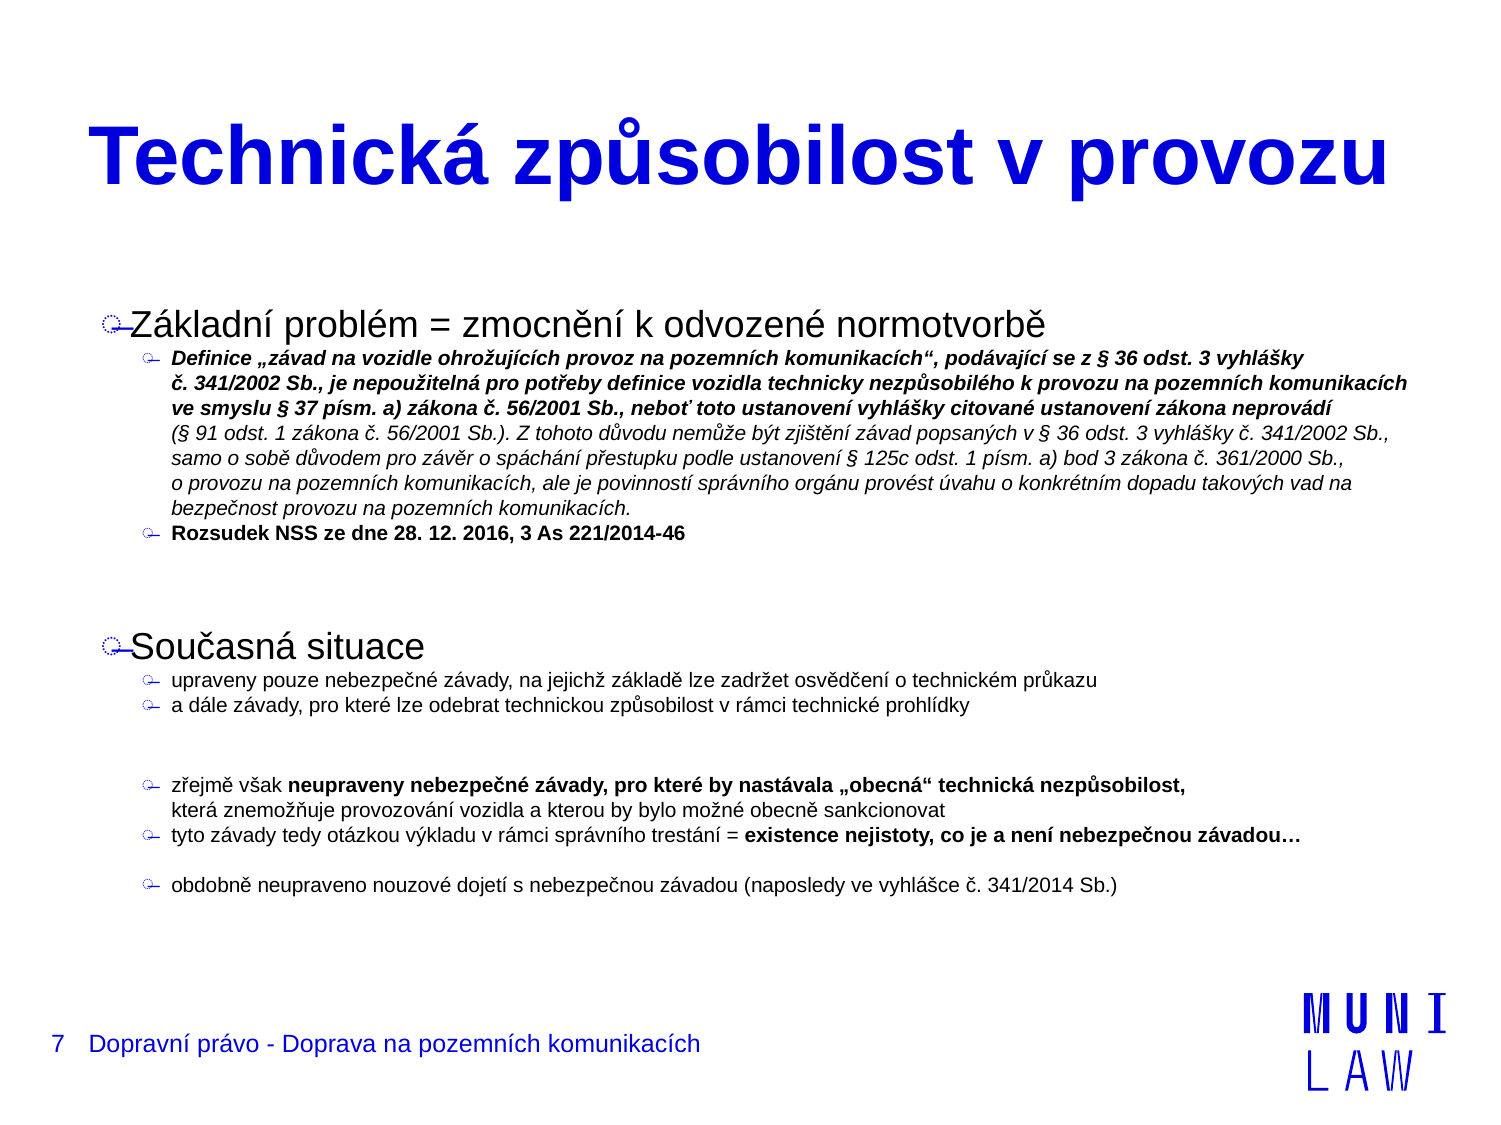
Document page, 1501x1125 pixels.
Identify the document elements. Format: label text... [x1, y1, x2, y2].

title Technická způsobilost v provozu [88, 118, 1412, 193]
slide_number 7 [50, 1021, 82, 1063]
footer Dopravní právo - Doprava na pozemních komunikacích [88, 1021, 1064, 1063]
list Základní problém = zmocnění k odvozené normotvorbě Definice „závad na vozidle ohrožujících provoz na pozemních komunikacích“, podávající se z § 36 odst. 3 vyhlášky č. 341/2002 Sb., je nepoužitelná pro potřeby definice vozidla technicky nezpůsobilého k provozu na pozemních komunikacích ve smyslu § 37 písm. a) zákona č. 56/2001 Sb., neboť toto ustanovení vyhlášky citované ustanovení zákona neprovádí (§ 91 odst. 1 zákona č. 56/2001 Sb.). Z tohoto důvodu nemůže být zjištění závad popsaných v § 36 odst. 3 vyhlášky č. 341/2002 Sb., samo o sobě důvodem pro závěr o spáchání přestupku podle ustanovení § 125c odst. 1 písm. a) bod 3 zákona č. 361/2000 Sb., o provozu na pozemních komunikacích, ale je povinností správního orgánu provést úvahu o konkrétním dopadu takových vad na bezpečnost provozu na pozemních komunikacích. Rozsudek NSS ze dne 28. 12. 2016, 3 As 221/2014-46 Současná situace upraveny pouze nebezpečné závady, na jejichž základě lze zadržet osvědčení o technickém průkazu a dále závady, pro které lze odebrat technickou způsobilost v rámci technické prohlídky zřejmě však neupraveny nebezpečné závady, pro které by nastávala „obecná“ technická nezpůsobilost, která znemožňuje provozování vozidla a kterou by bylo možné obecně sankcionovat tyto závady tedy otázkou výkladu v rámci správního trestání = existence nejistoty, co je a není nebezpečnou závadou… obdobně neupraveno nouzové dojetí s nebezpečnou závadou (naposledy ve vyhlášce č. 341/2014 Sb.) [88, 277, 1412, 957]
